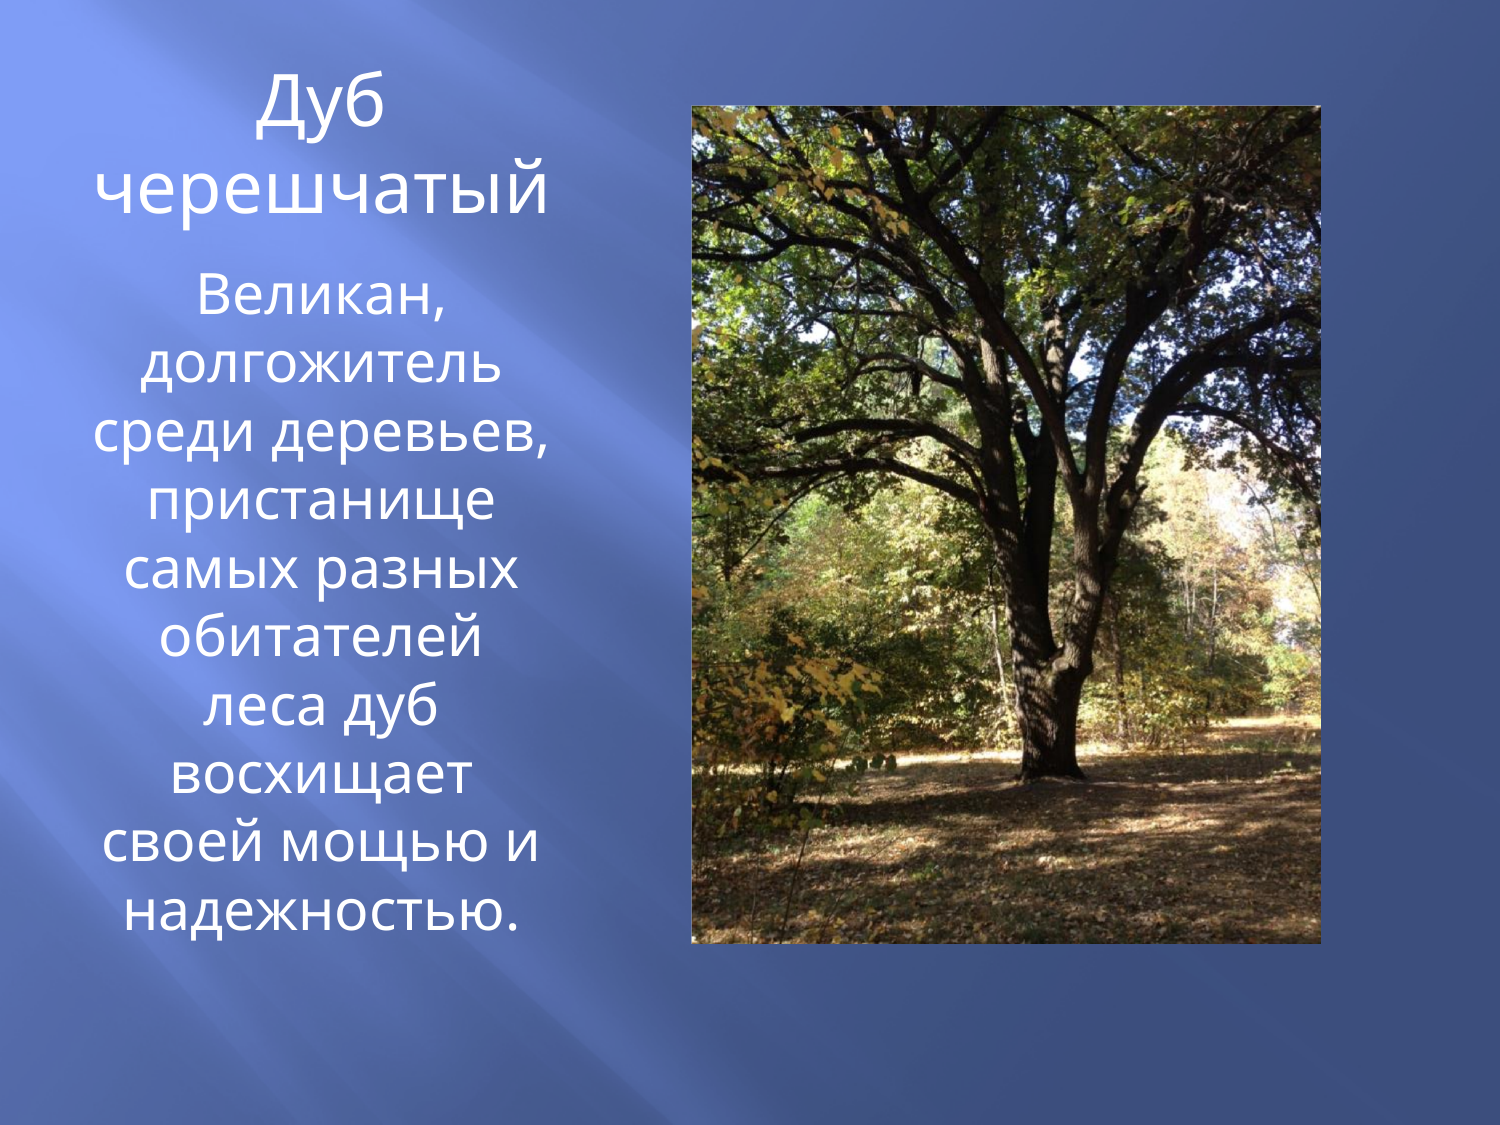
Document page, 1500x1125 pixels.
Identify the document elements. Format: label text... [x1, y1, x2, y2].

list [586, 210, 1426, 840]
picture [692, 106, 1321, 210]
list Великан, долгожитель среди деревьев, пристанище самых разных обитателей леса дуб восхищает своей мощью и надежностью. [75, 249, 569, 1005]
picture [692, 840, 1321, 943]
title Дуб черешчатый [75, 44, 569, 236]
